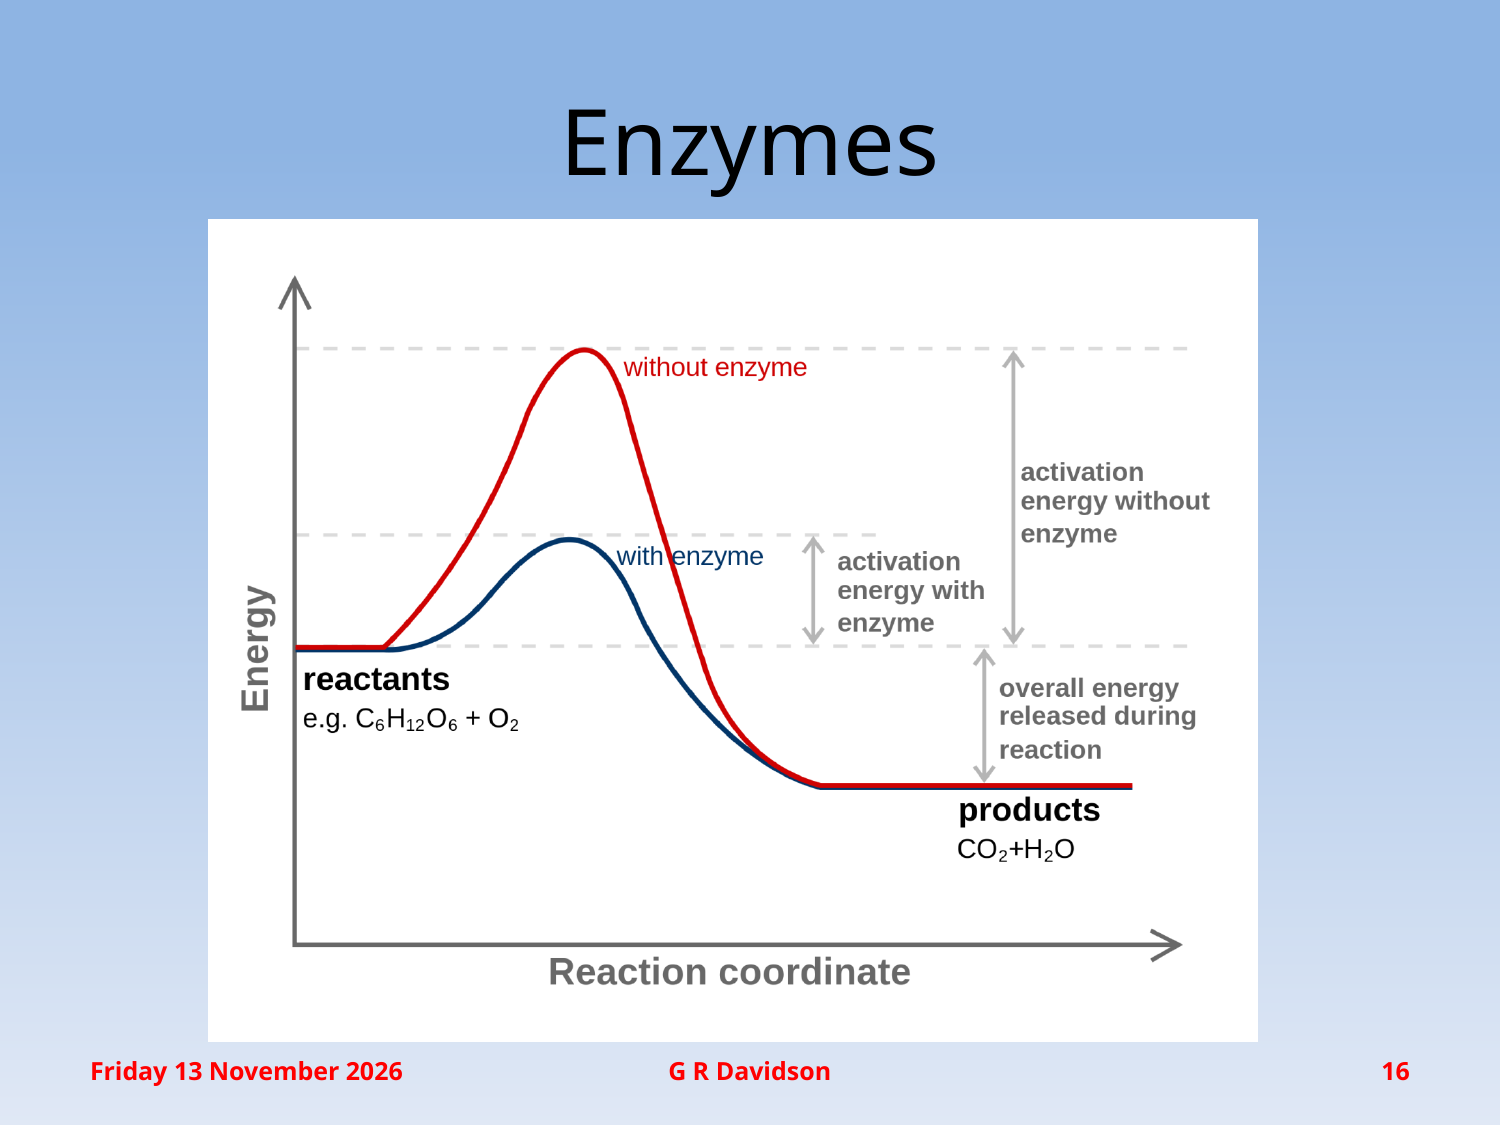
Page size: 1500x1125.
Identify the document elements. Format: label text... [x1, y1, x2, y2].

footer G R Davidson [512, 1049, 988, 1103]
slide_number 16 [1074, 1042, 1425, 1103]
title Enzymes [75, 45, 1425, 233]
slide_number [75, 1042, 512, 1103]
picture [208, 219, 1259, 1042]
